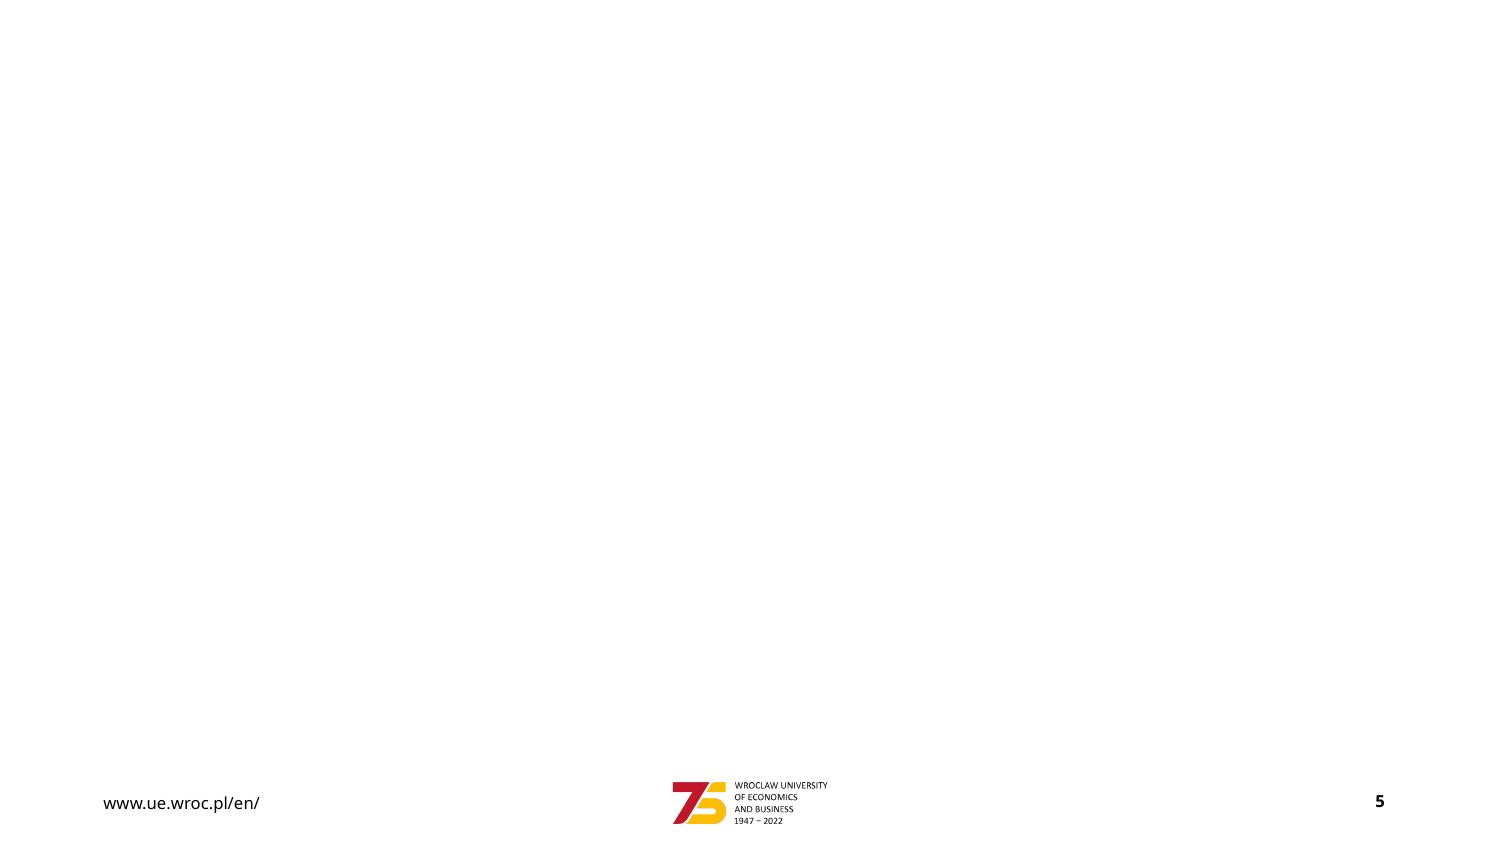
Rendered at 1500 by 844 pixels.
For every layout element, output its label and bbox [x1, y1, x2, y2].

picture [672, 782, 828, 824]
